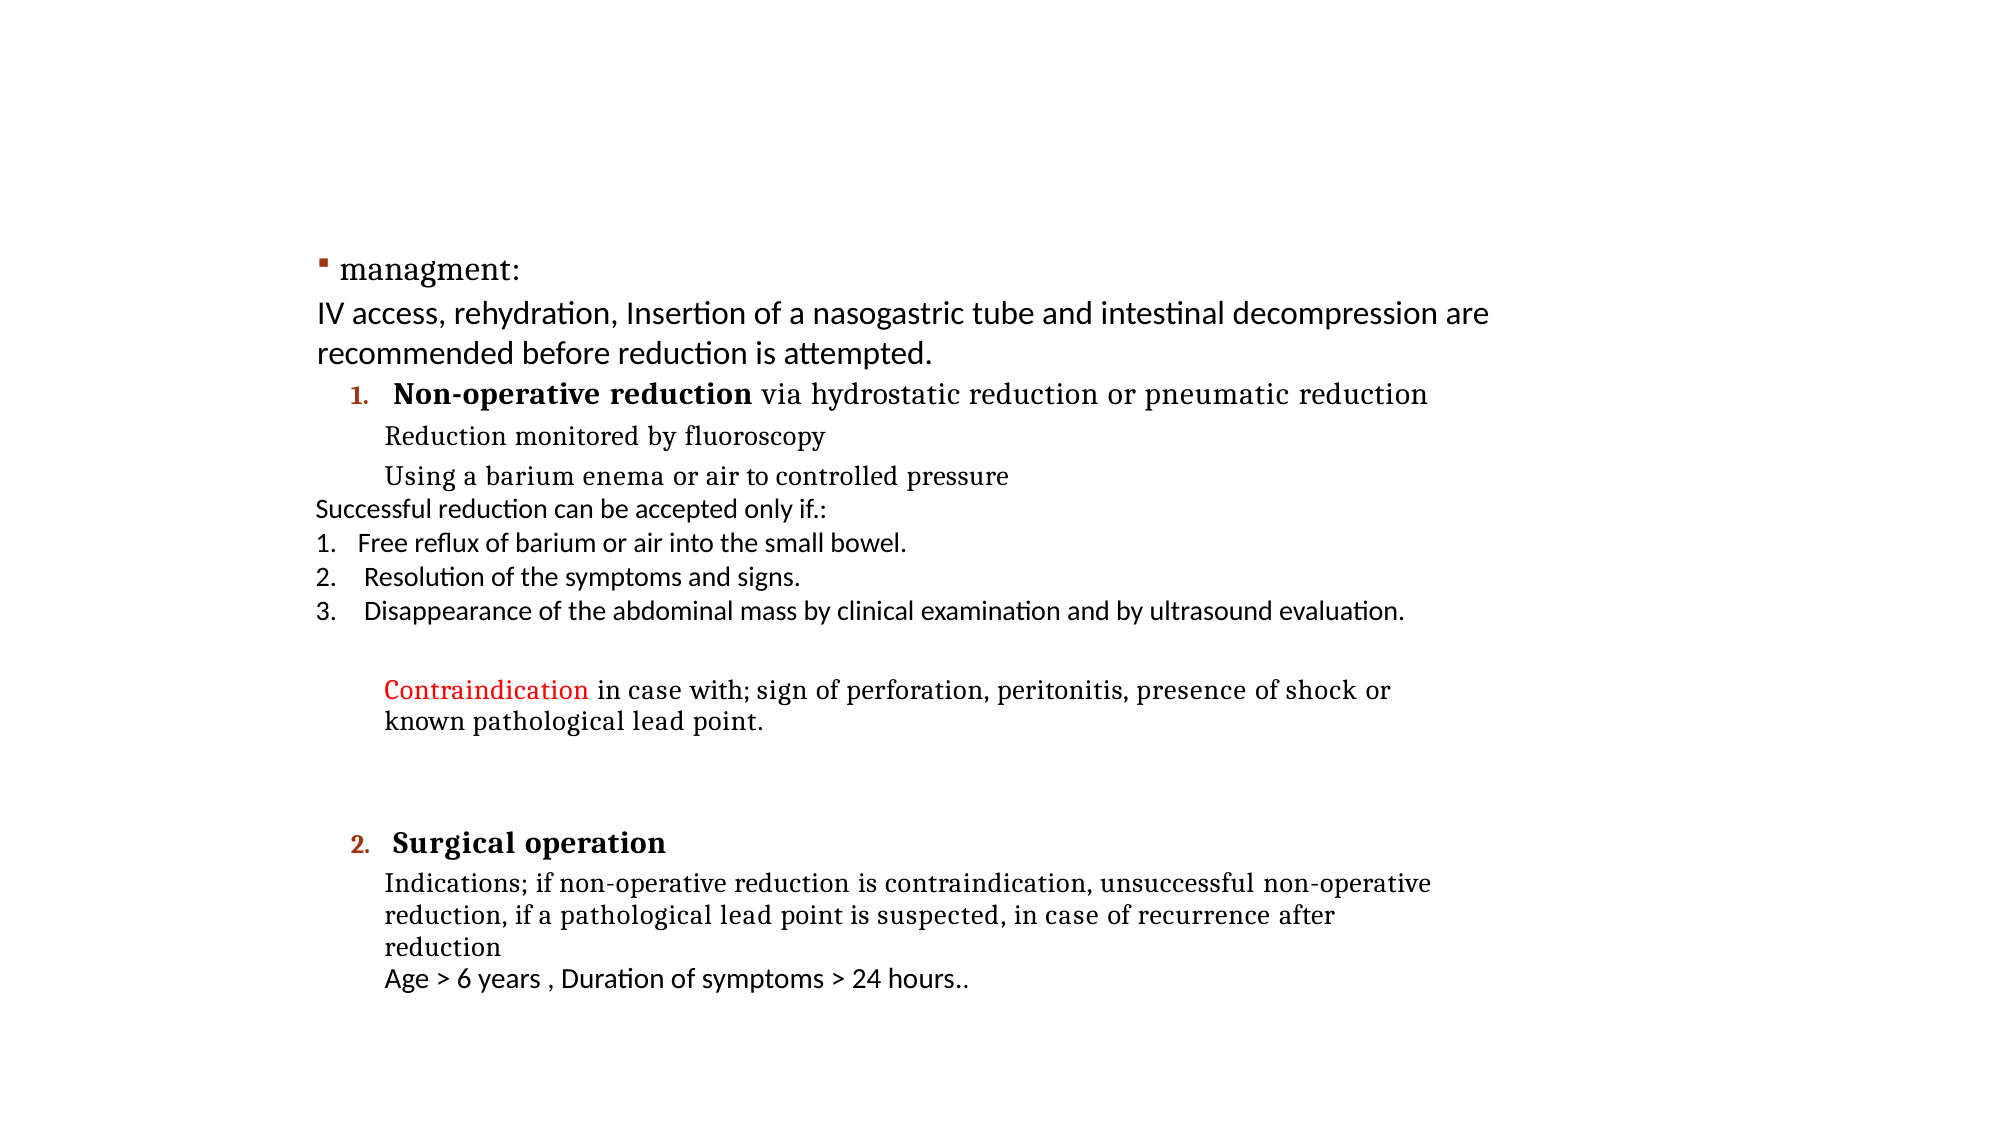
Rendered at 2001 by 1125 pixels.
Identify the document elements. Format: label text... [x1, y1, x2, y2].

text_box managment: IV access, rehydration, Insertion of a nasogastric tube and intestinal decompression are recommended before reduction is attempted. Non-operative reduction via hydrostatic reduction or pneumatic reduction Reduction monitored by fluoroscopy Using a barium enema or air to controlled pressure Successful reduction can be accepted only if.: Free reflux of barium or air into the small bowel. Resolution of the symptoms and signs. Disappearance of the abdominal mass by clinical examination and by ultrasound evaluation. Contraindication in case with; sign of perforation, peritonitis, presence of shock or known pathological lead point. Surgical operation Indications; if non-operative reduction is contraindication, unsuccessful non-operative reduction, if a pathological lead point is suspected, in case of recurrence after reduction Age > 6 years , Duration of symptoms > 24 hours.. [315, 241, 1525, 1027]
